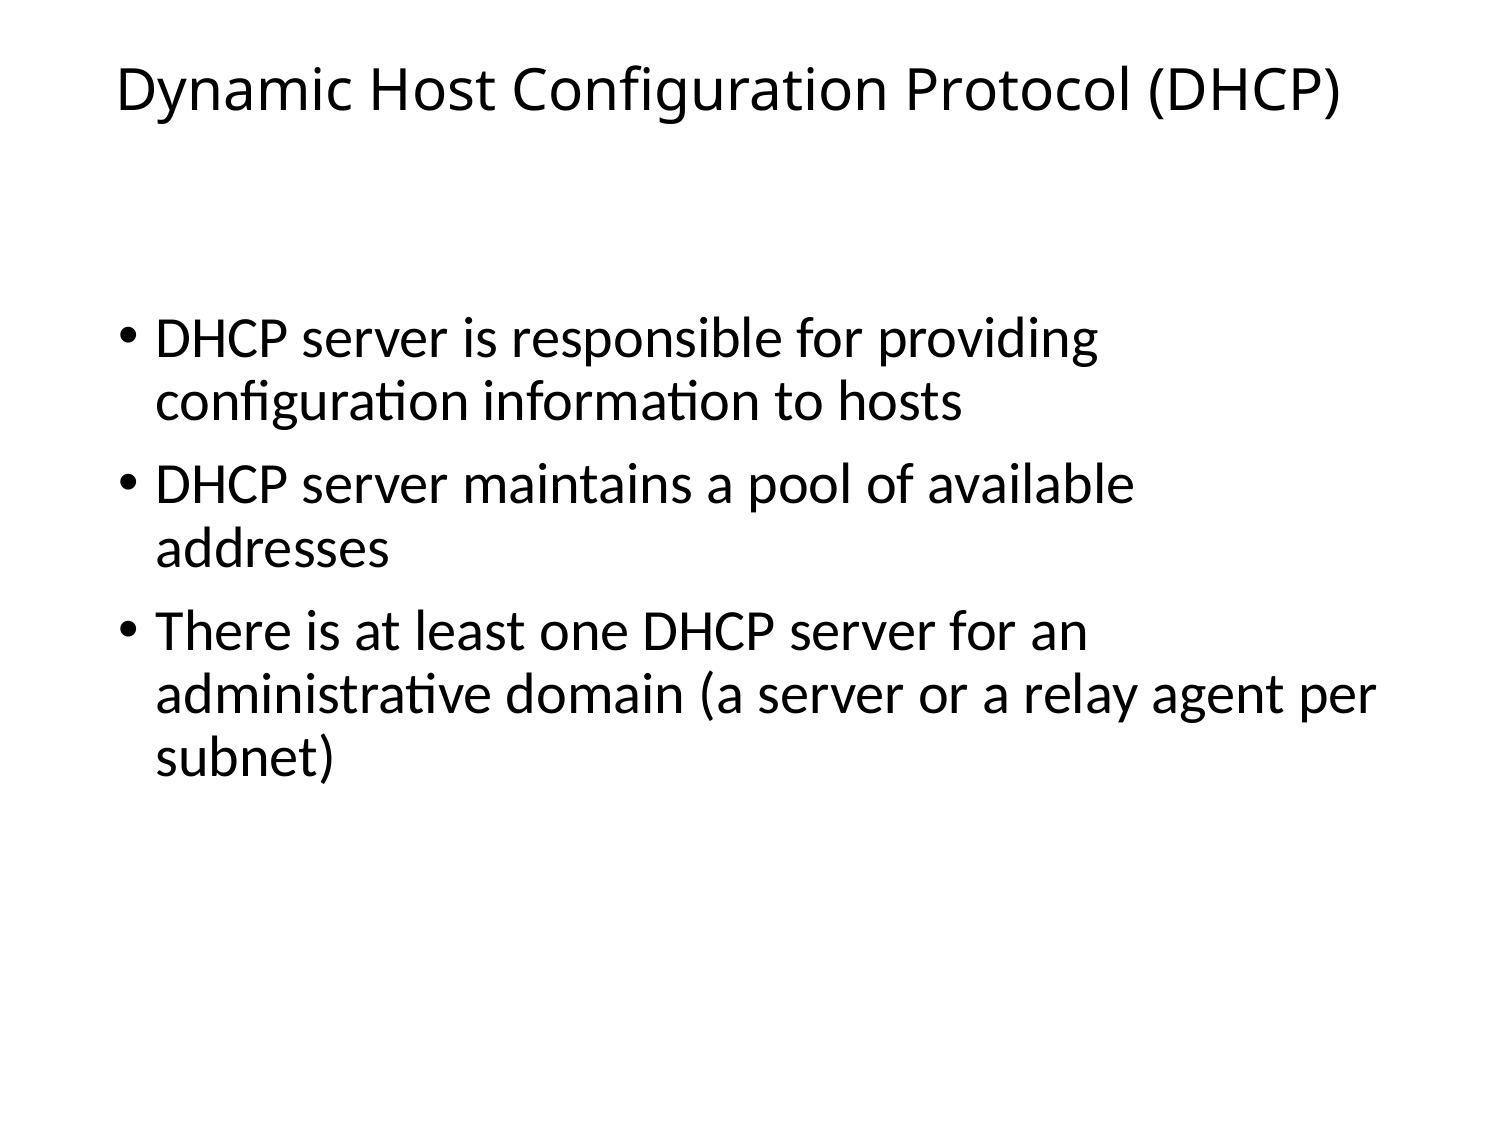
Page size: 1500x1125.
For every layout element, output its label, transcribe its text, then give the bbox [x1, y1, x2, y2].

list DHCP server is responsible for providing configuration information to hosts DHCP server maintains a pool of available addresses There is at least one DHCP server for an administrative domain (a server or a relay agent per subnet) [103, 299, 1397, 1014]
title Dynamic Host Configuration Protocol (DHCP) [100, 48, 1459, 135]
